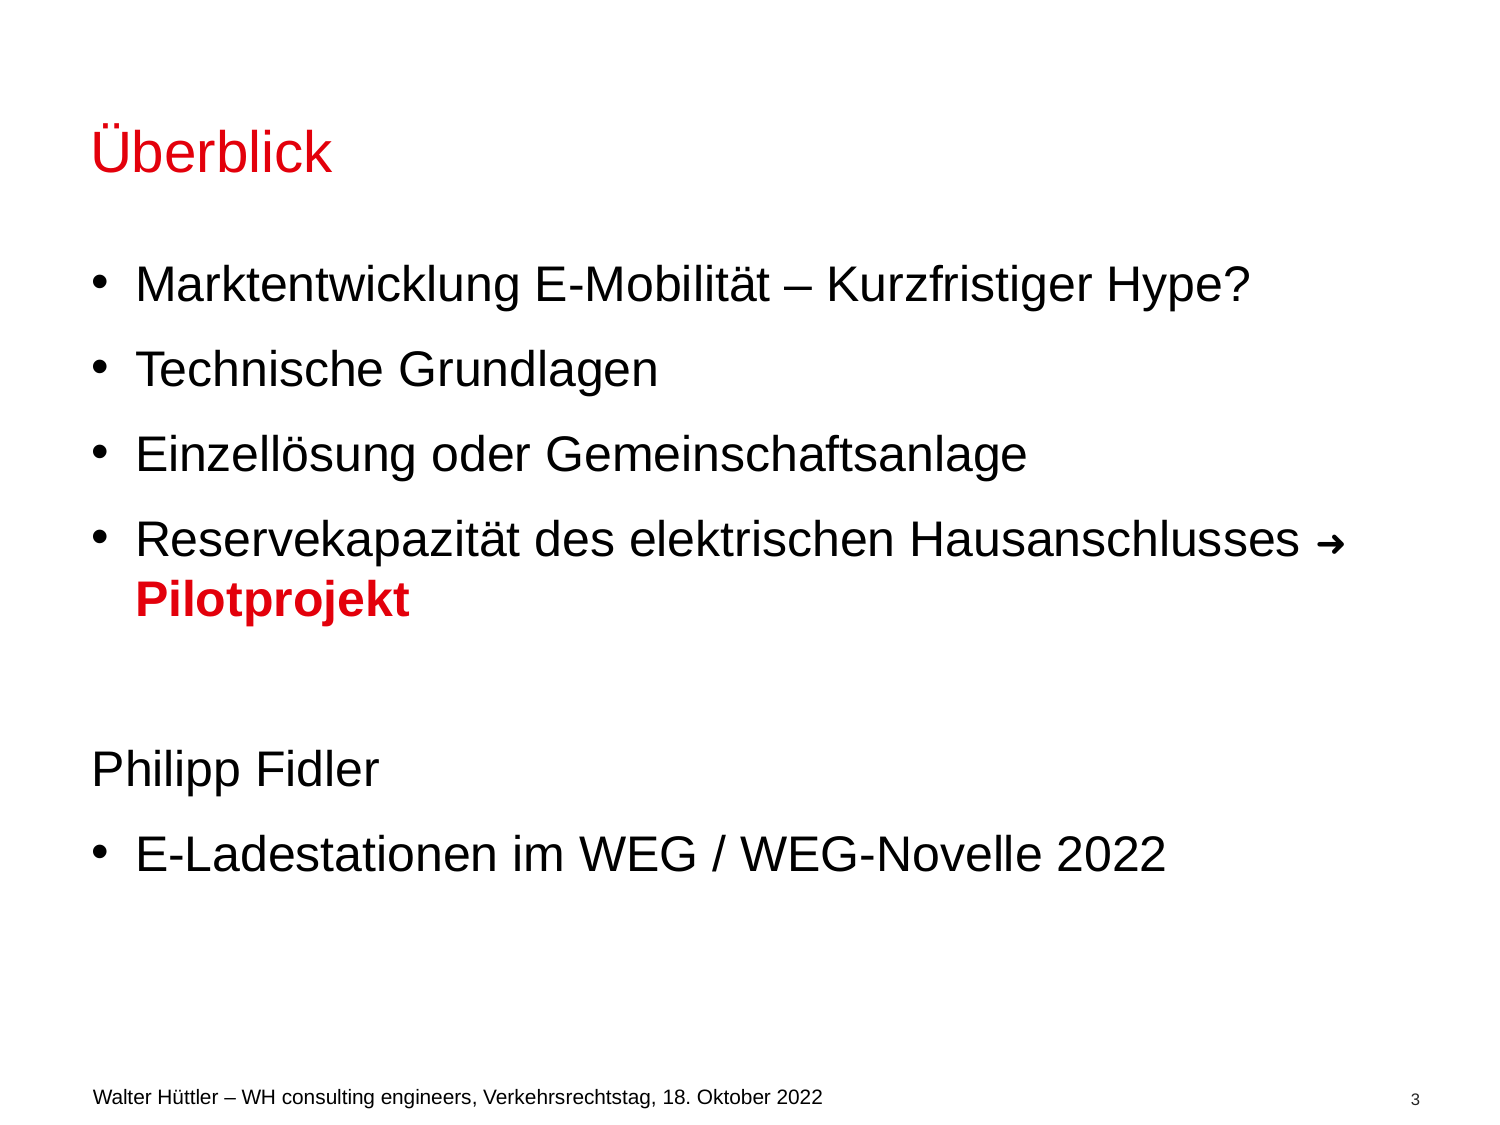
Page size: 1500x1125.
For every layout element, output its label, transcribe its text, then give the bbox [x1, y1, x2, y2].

slide_number 3 [1085, 1072, 1436, 1125]
title Überblick [75, 90, 1436, 209]
list Marktentwicklung E-Mobilität – Kurzfristiger Hype? Technische Grundlagen Einzellösung oder Gemeinschaftsanlage Reservekapazität des elektrischen Hausanschlusses ➜ Pilotprojekt Philipp Fidler E-Ladestationen im WEG / WEG-Novelle 2022 [76, 243, 1436, 1047]
